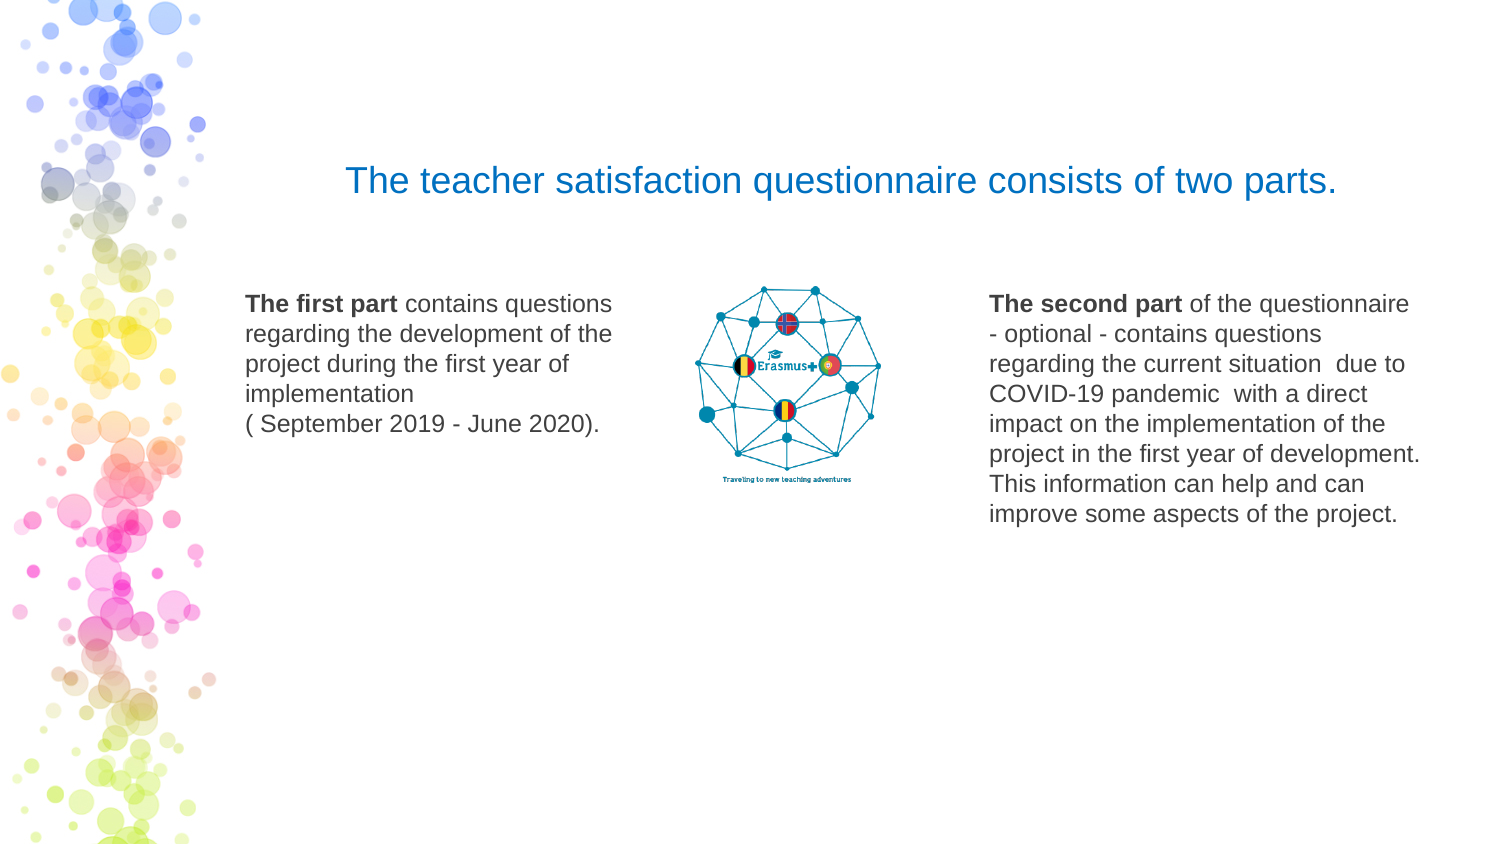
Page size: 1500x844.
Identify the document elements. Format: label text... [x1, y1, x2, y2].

picture [0, 0, 1500, 844]
text_box The second part of the questionnaire - optional - contains questions regarding the current situation due to COVID-19 pandemic with a direct impact on the implementation of the project in the first year of development. This information can help and can improve some aspects of the project. [974, 280, 1440, 535]
text_box The first part contains questions regarding the development of the project during the first year of implementation ( September 2019 - June 2020). [230, 280, 696, 445]
title The teacher satisfaction questionnaire consists of two parts. [218, 114, 1465, 243]
